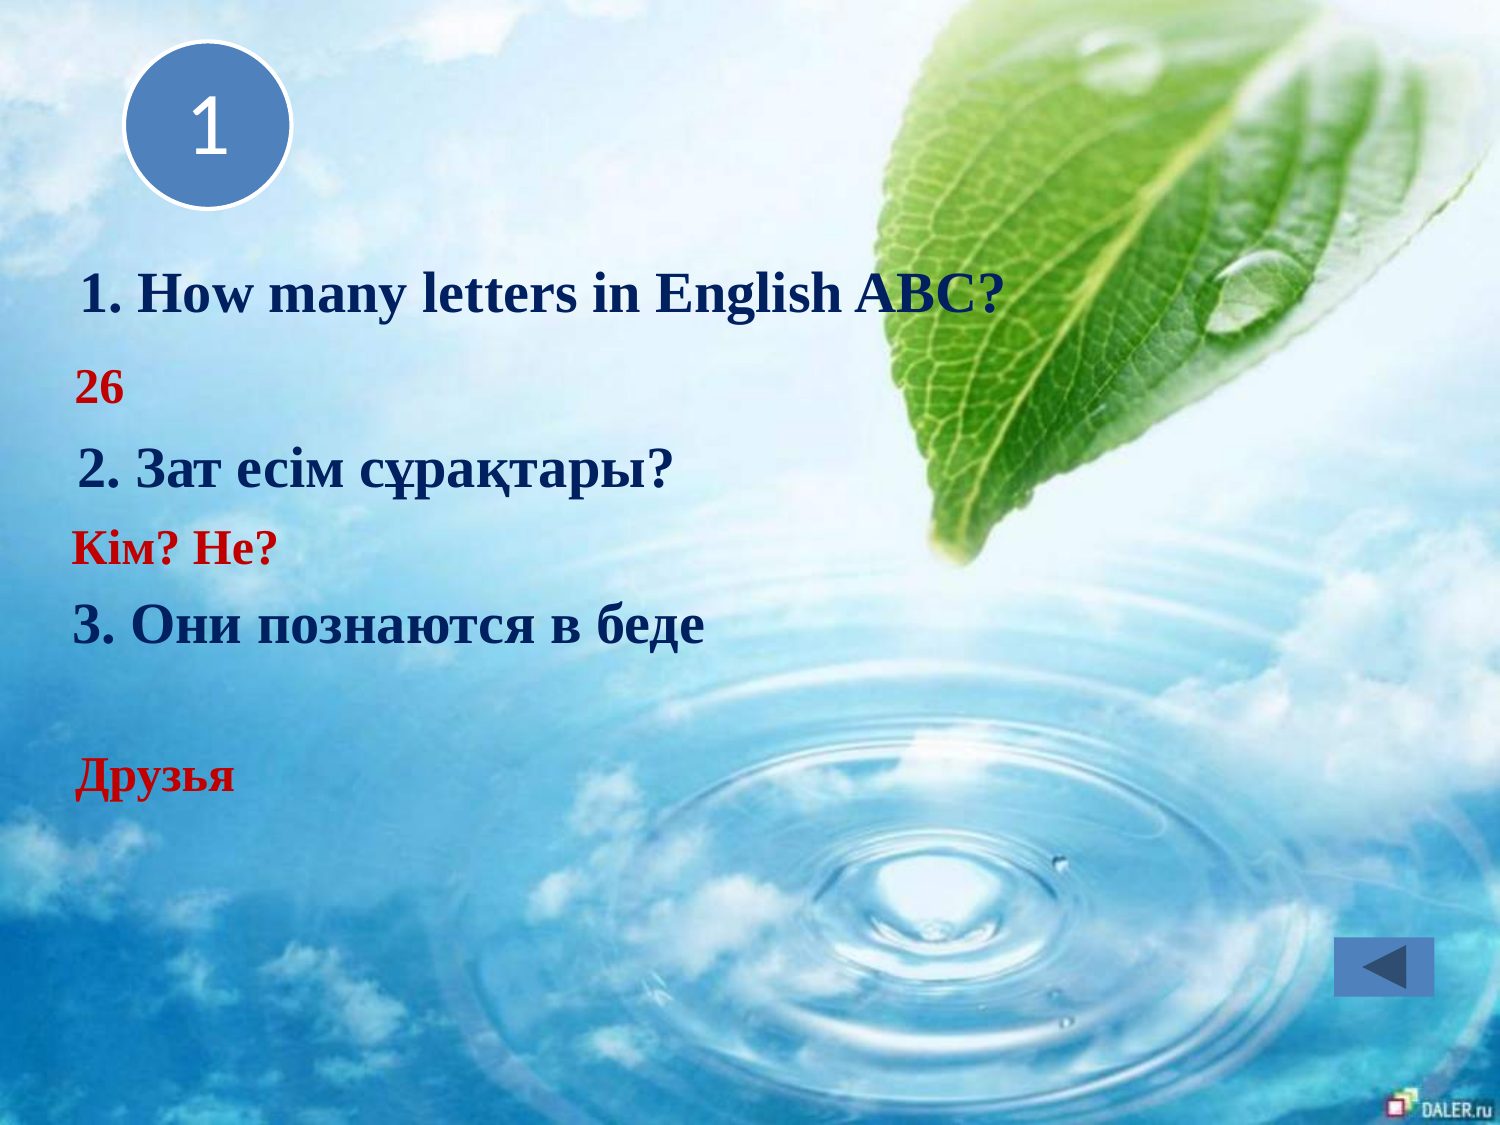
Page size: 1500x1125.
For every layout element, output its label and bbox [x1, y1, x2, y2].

text_box [123, 41, 380, 210]
picture [0, 0, 1500, 1125]
